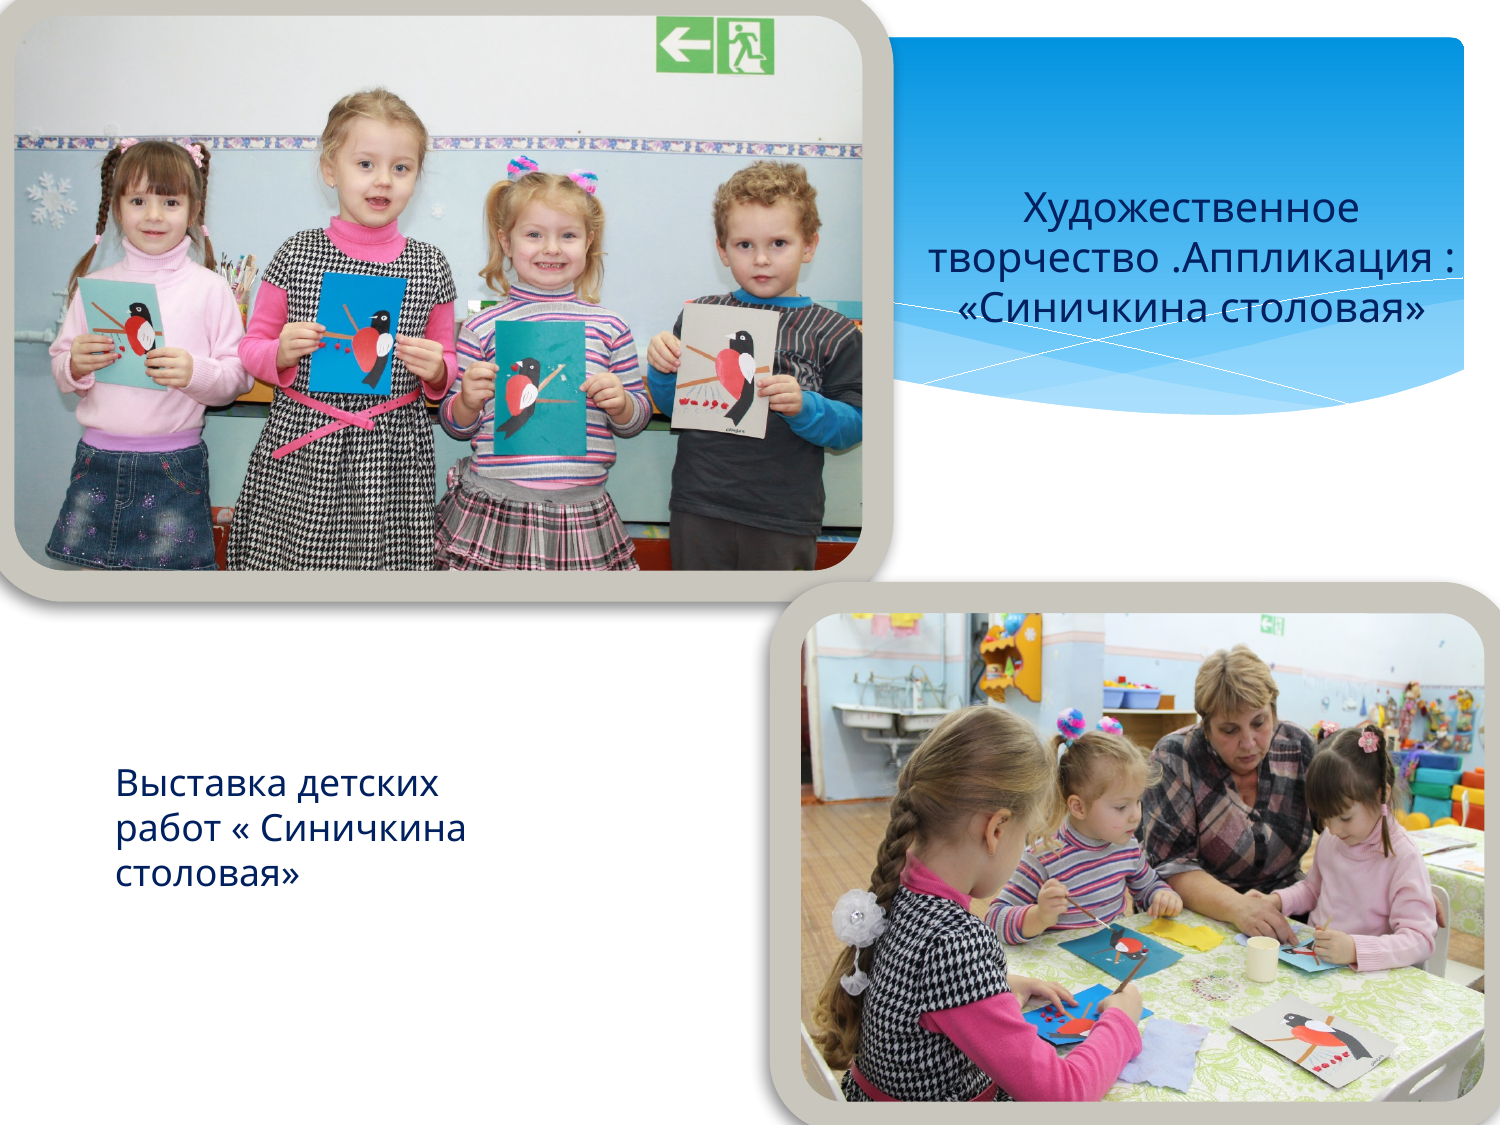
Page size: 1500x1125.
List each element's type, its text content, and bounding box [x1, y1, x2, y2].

title Художественное творчество .Аппликация : «Синичкина столовая» [883, 19, 1500, 492]
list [0, 0, 879, 587]
picture [785, 597, 1500, 1118]
text_box Выставка детских работ « Синичкина столовая» [100, 751, 538, 902]
